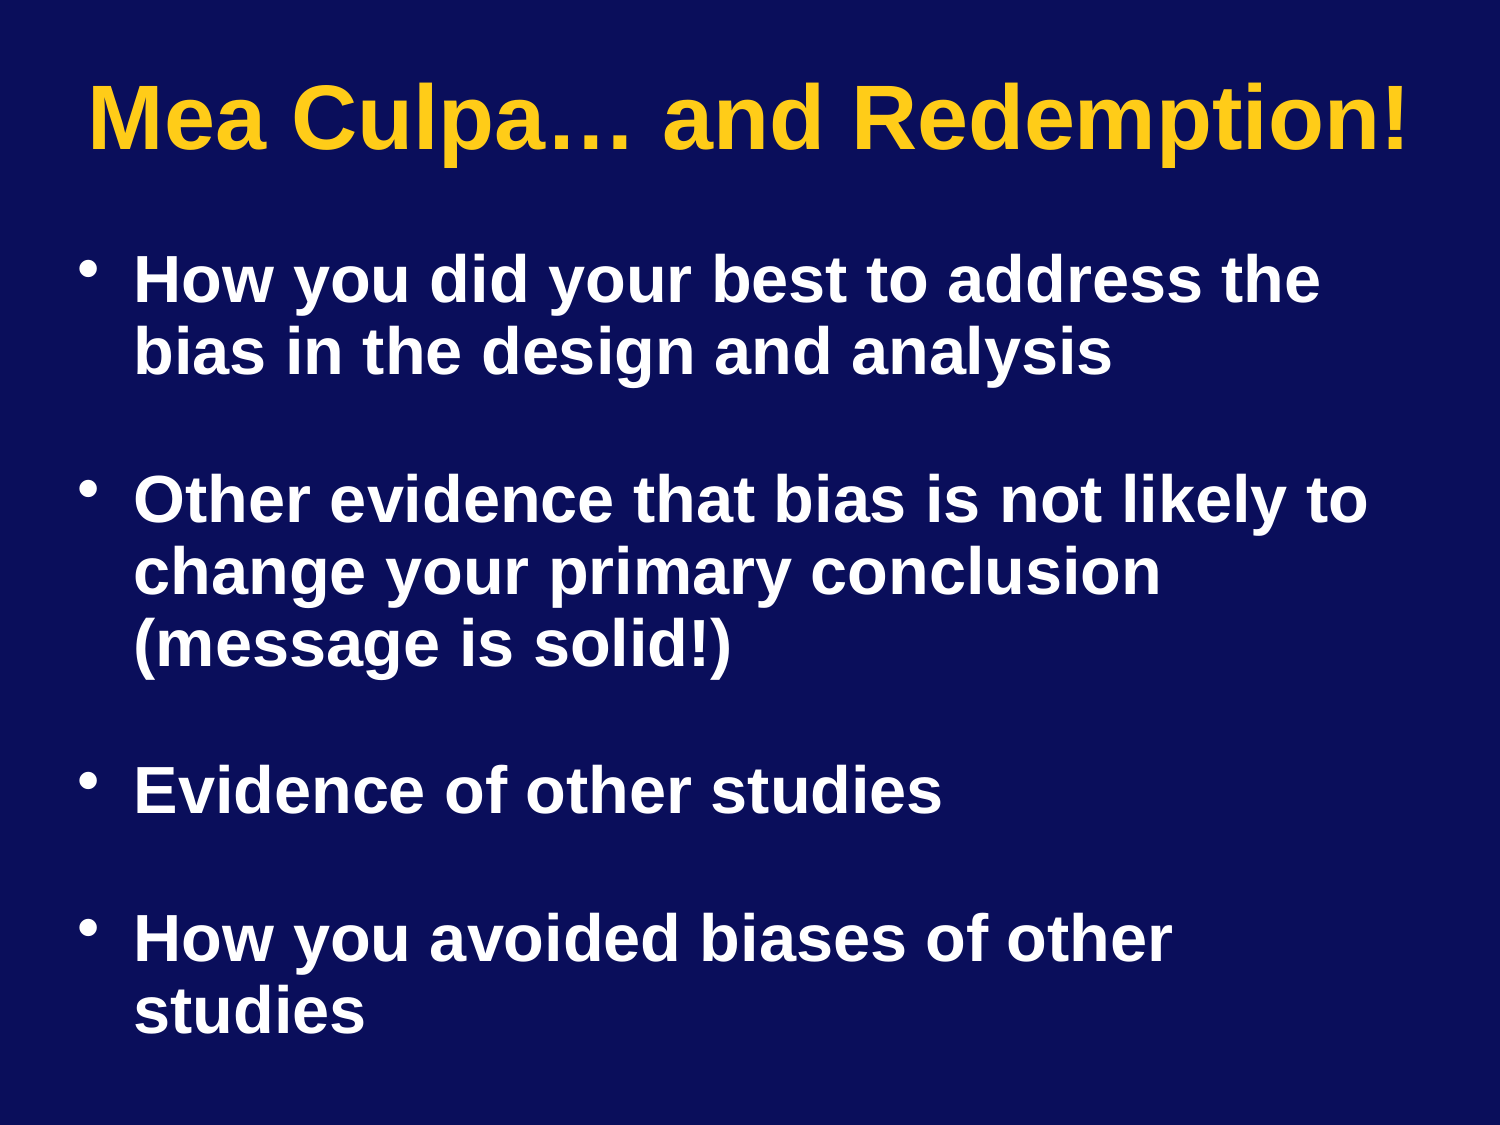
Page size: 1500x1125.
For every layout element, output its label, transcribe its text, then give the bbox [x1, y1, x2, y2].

title Mea Culpa… and Redemption! [50, 50, 1450, 175]
list How you did your best to address the bias in the design and analysis Other evidence that bias is not likely to change your primary conclusion (message is solid!) Evidence of other studies How you avoided biases of other studies [62, 237, 1438, 1025]
